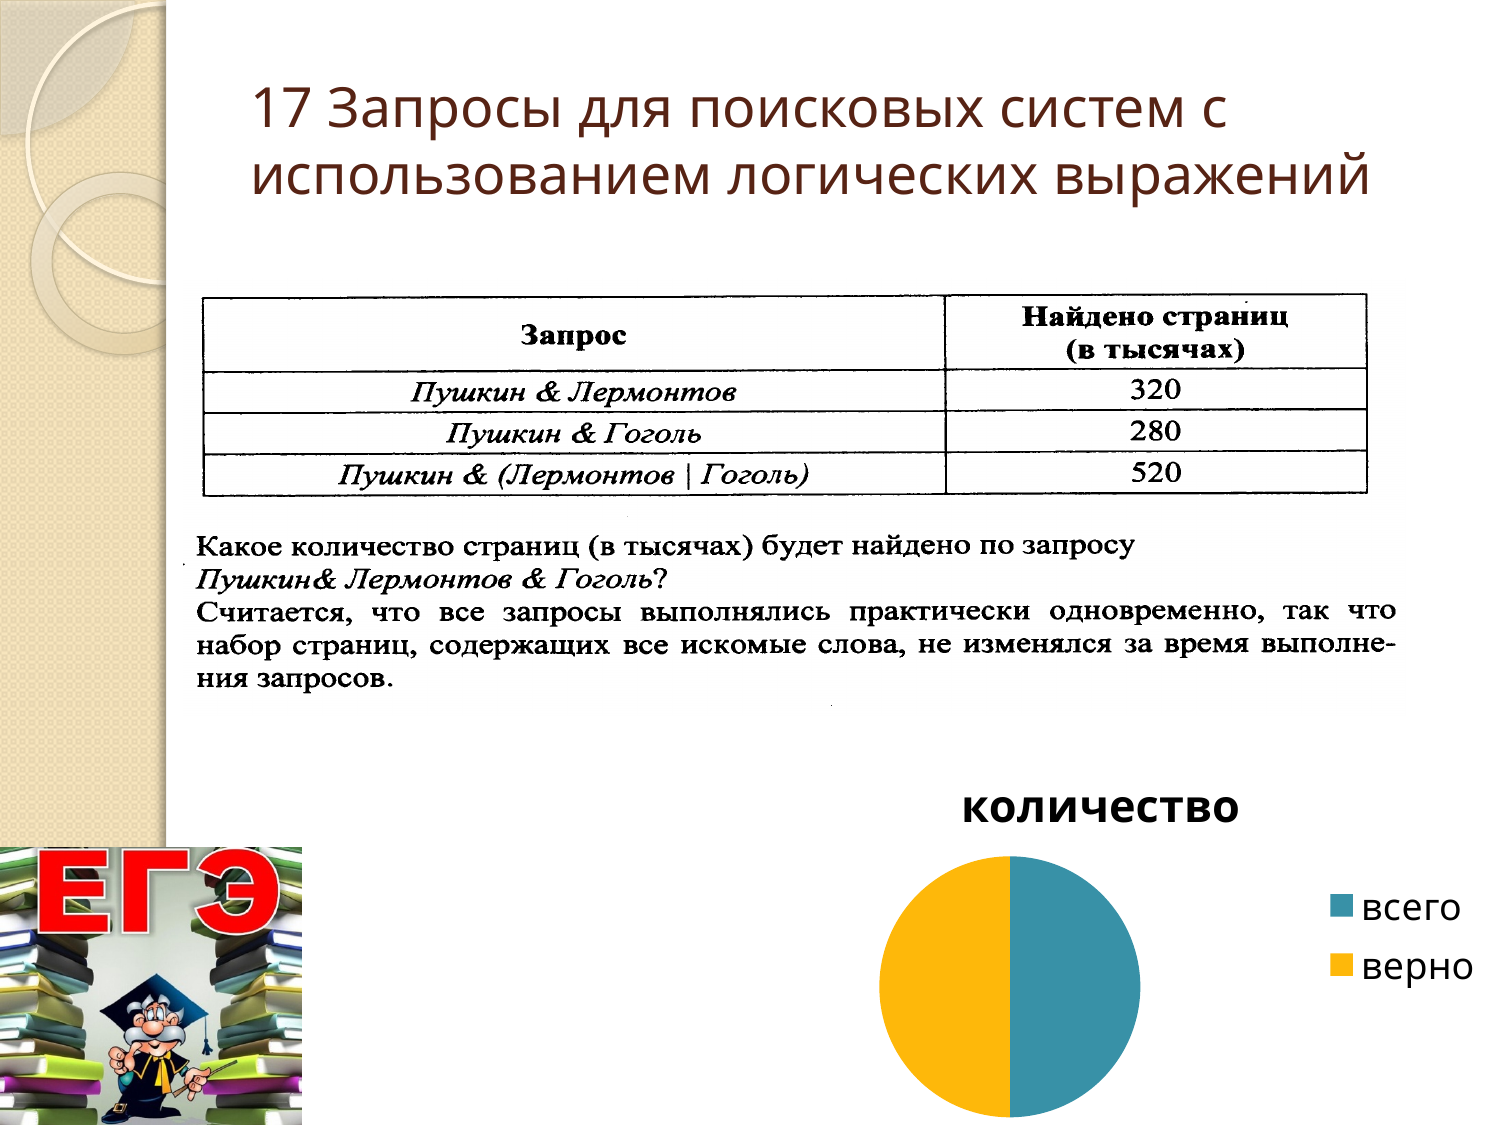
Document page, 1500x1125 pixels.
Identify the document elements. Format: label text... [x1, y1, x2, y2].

picture [182, 278, 1406, 717]
picture [0, 847, 302, 1125]
chart [701, 744, 1500, 1125]
title 17 Запросы для поисковых систем с использованием логических выражений [235, 45, 1466, 233]
